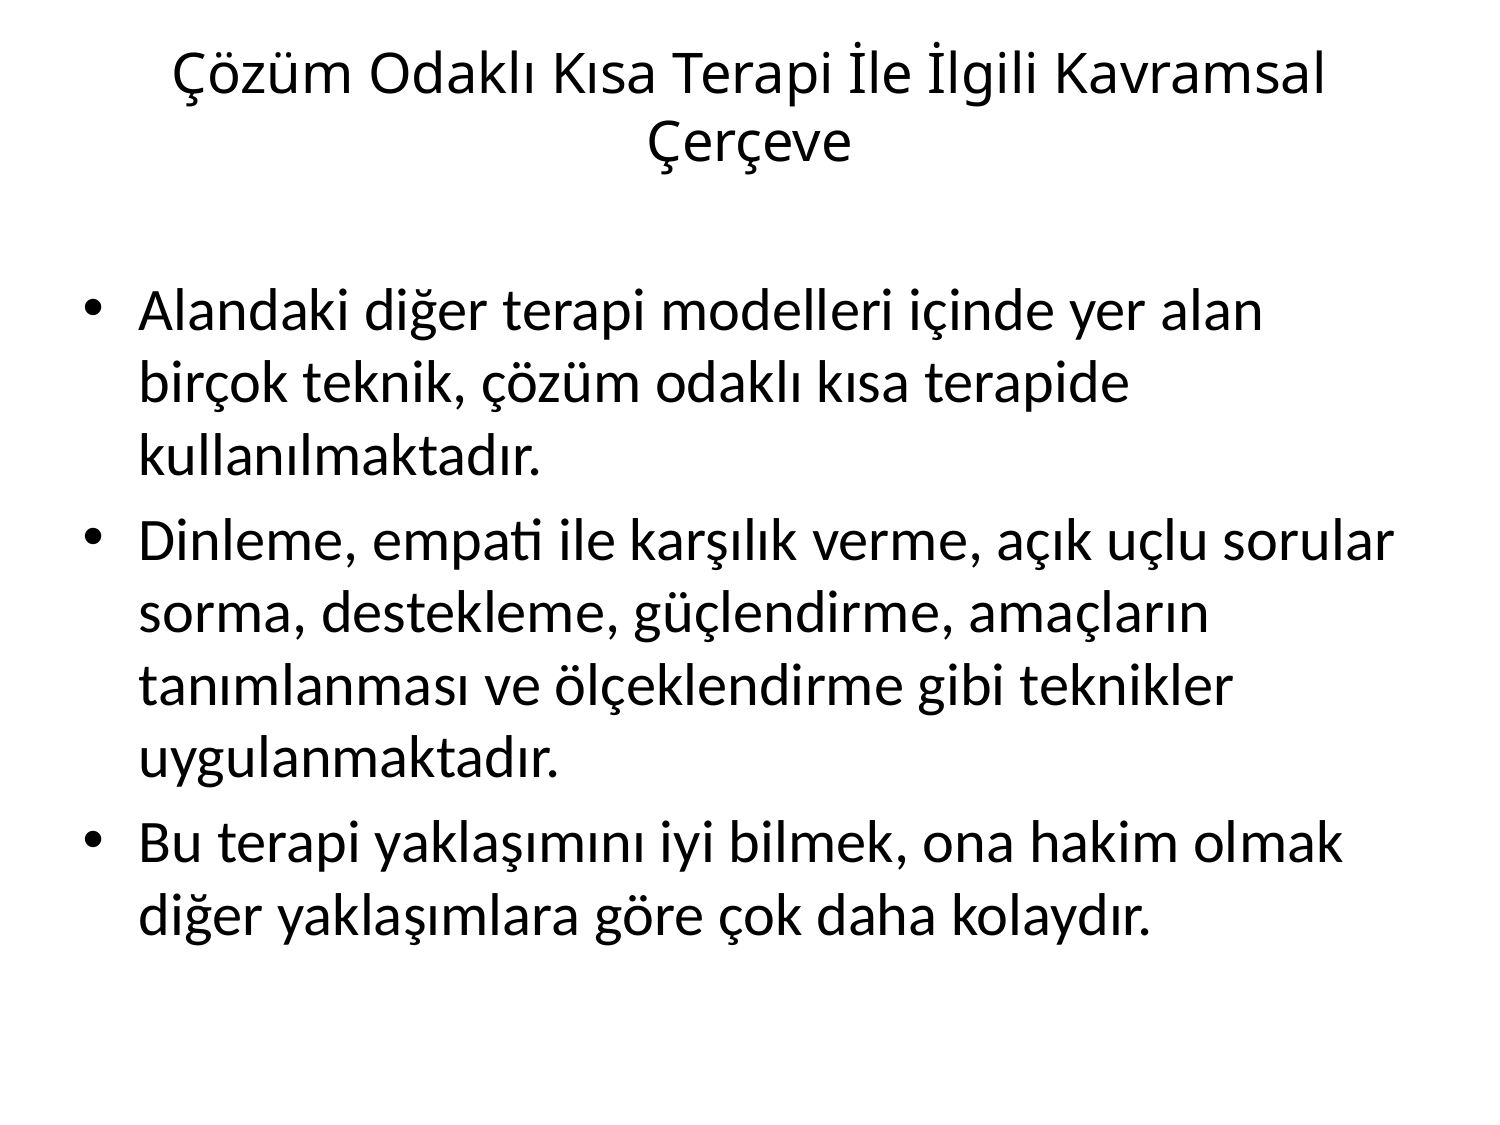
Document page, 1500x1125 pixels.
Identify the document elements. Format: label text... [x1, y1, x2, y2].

list Alandaki diğer terapi modelleri içinde yer alan birçok teknik, çözüm odaklı kısa terapide kullanılmaktadır. Dinleme, empati ile karşılık verme, açık uçlu sorular sorma, destekleme, güçlendirme, amaçların tanımlanması ve ölçeklendirme gibi teknikler uygulanmaktadır. Bu terapi yaklaşımını iyi bilmek, ona hakim olmak diğer yaklaşımlara göre çok daha kolaydır. [74, 261, 1426, 1006]
title Çözüm Odaklı Kısa Terapi İle İlgili Kavramsal Çerçeve [74, 44, 1426, 234]
